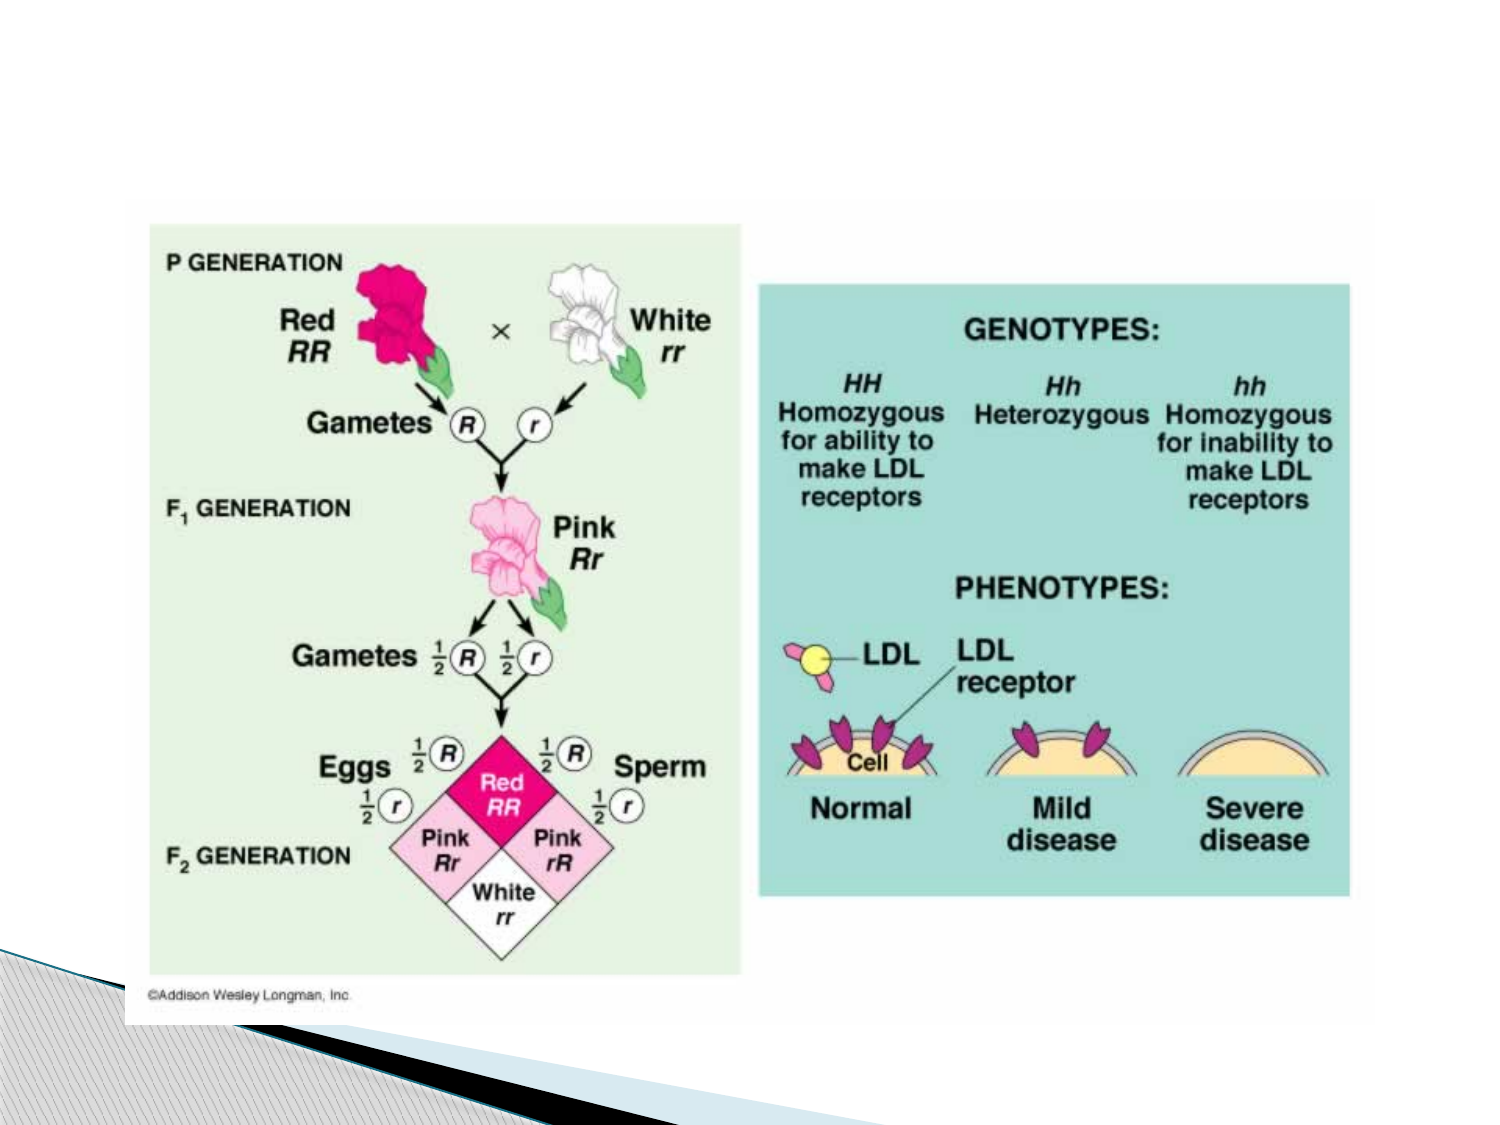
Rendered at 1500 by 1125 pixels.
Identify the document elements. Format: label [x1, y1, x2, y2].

picture [124, 199, 1376, 1026]
